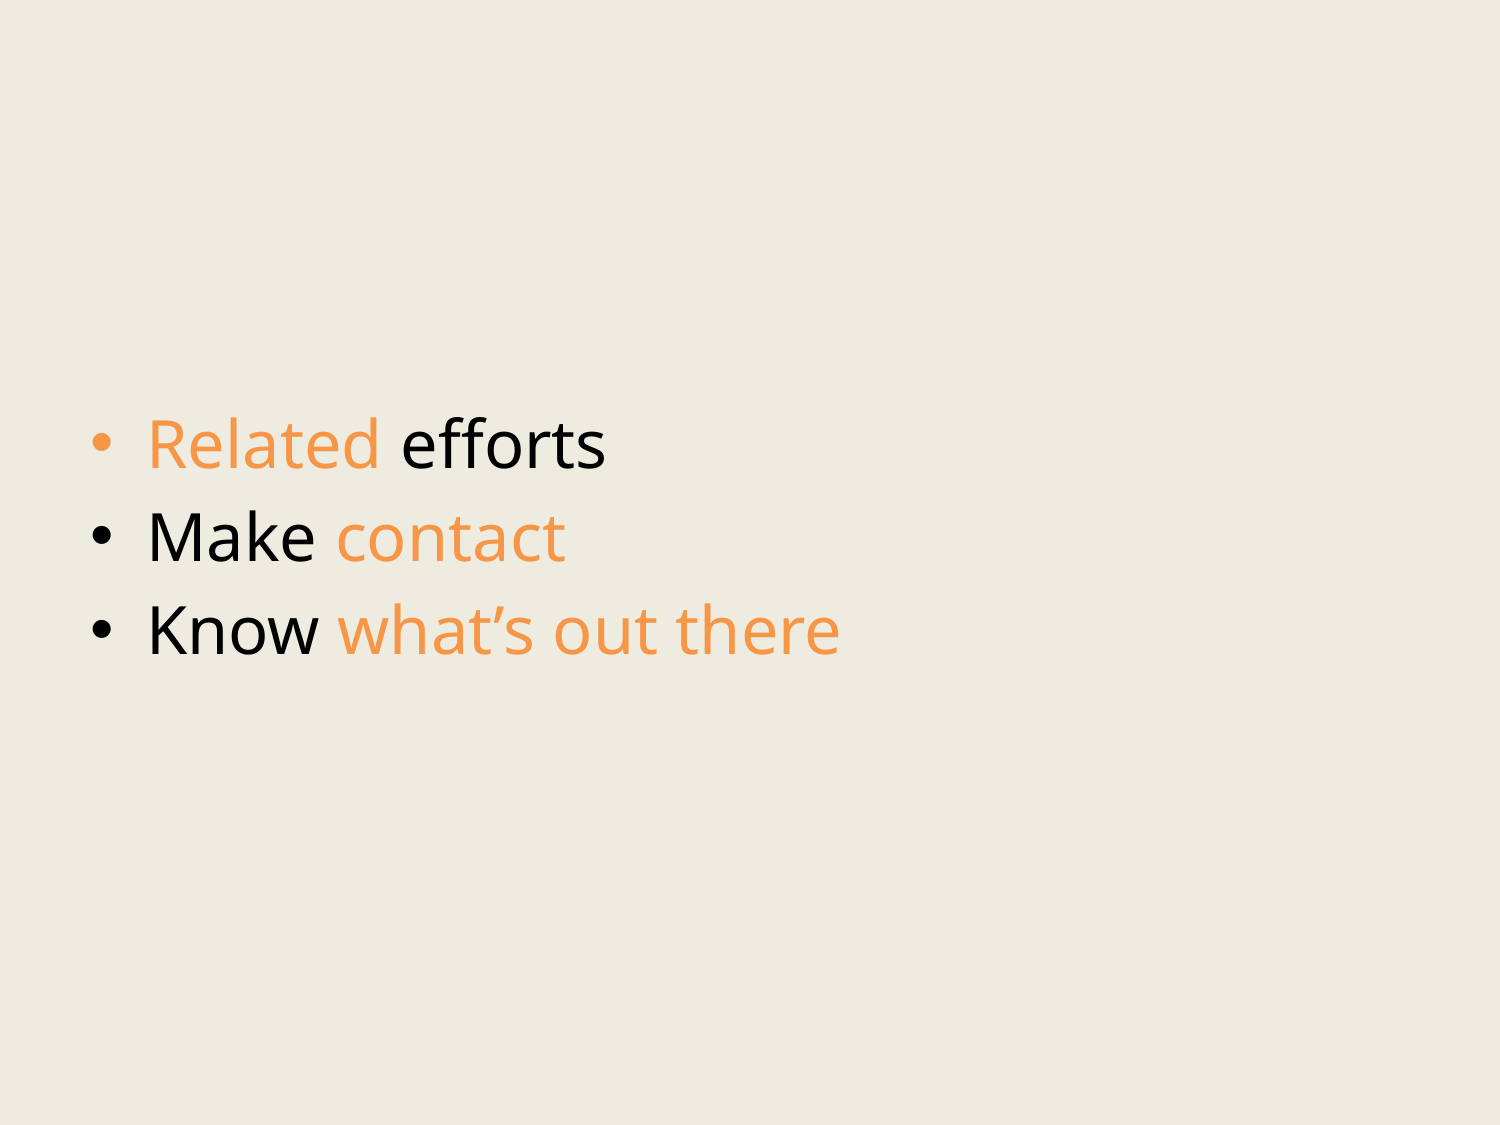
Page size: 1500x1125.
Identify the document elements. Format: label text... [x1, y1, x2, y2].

list Related efforts Make contact Know what’s out there [75, 64, 1425, 1005]
